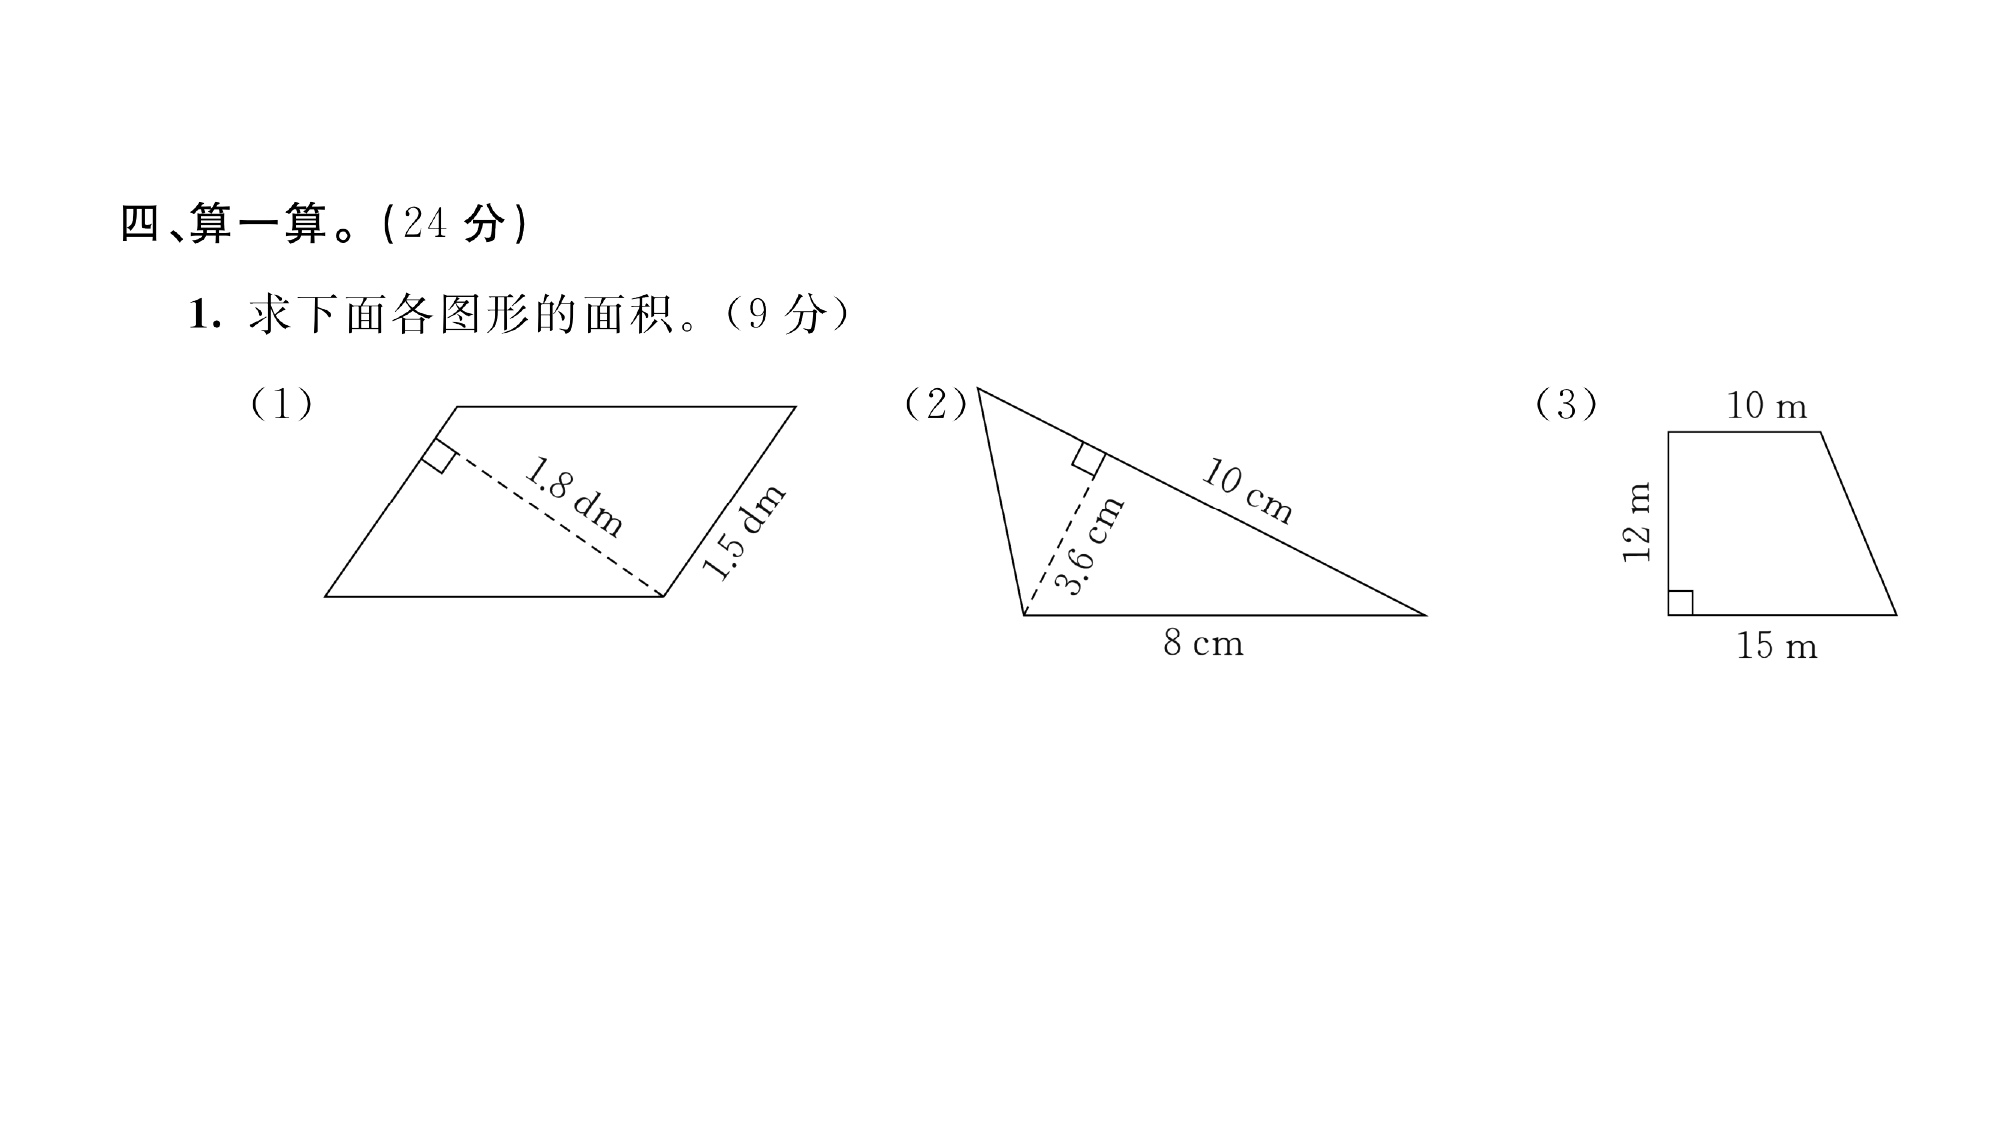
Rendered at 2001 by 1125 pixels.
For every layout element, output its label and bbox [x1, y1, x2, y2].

picture [118, 177, 2000, 957]
